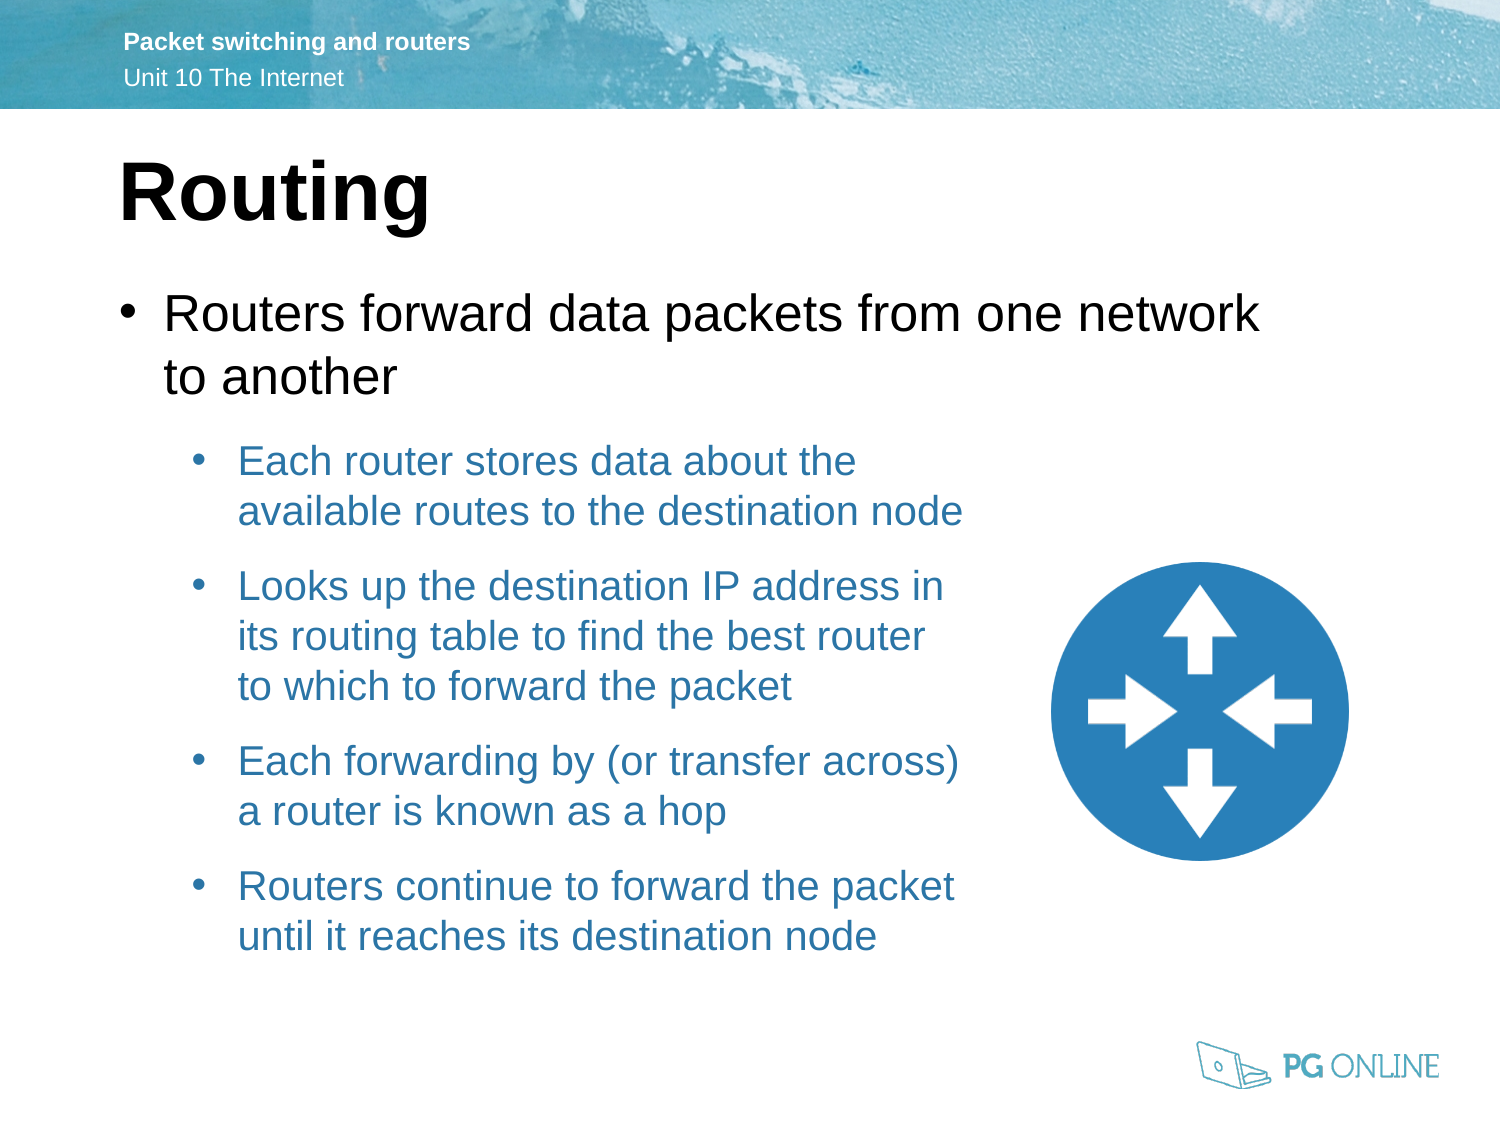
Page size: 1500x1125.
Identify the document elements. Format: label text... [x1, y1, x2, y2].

picture [0, 0, 1500, 109]
list Routers forward data packets from one network to another Each router stores data about the available routes to the destination node Looks up the destination IP address in its routing table to find the best router to which to forward the packet Each forwarding by (or transfer across) a router is known as a hop Routers continue to forward the packet until it reaches its destination node [118, 279, 1398, 847]
list Routing [118, 148, 1401, 259]
picture [1050, 562, 1349, 861]
